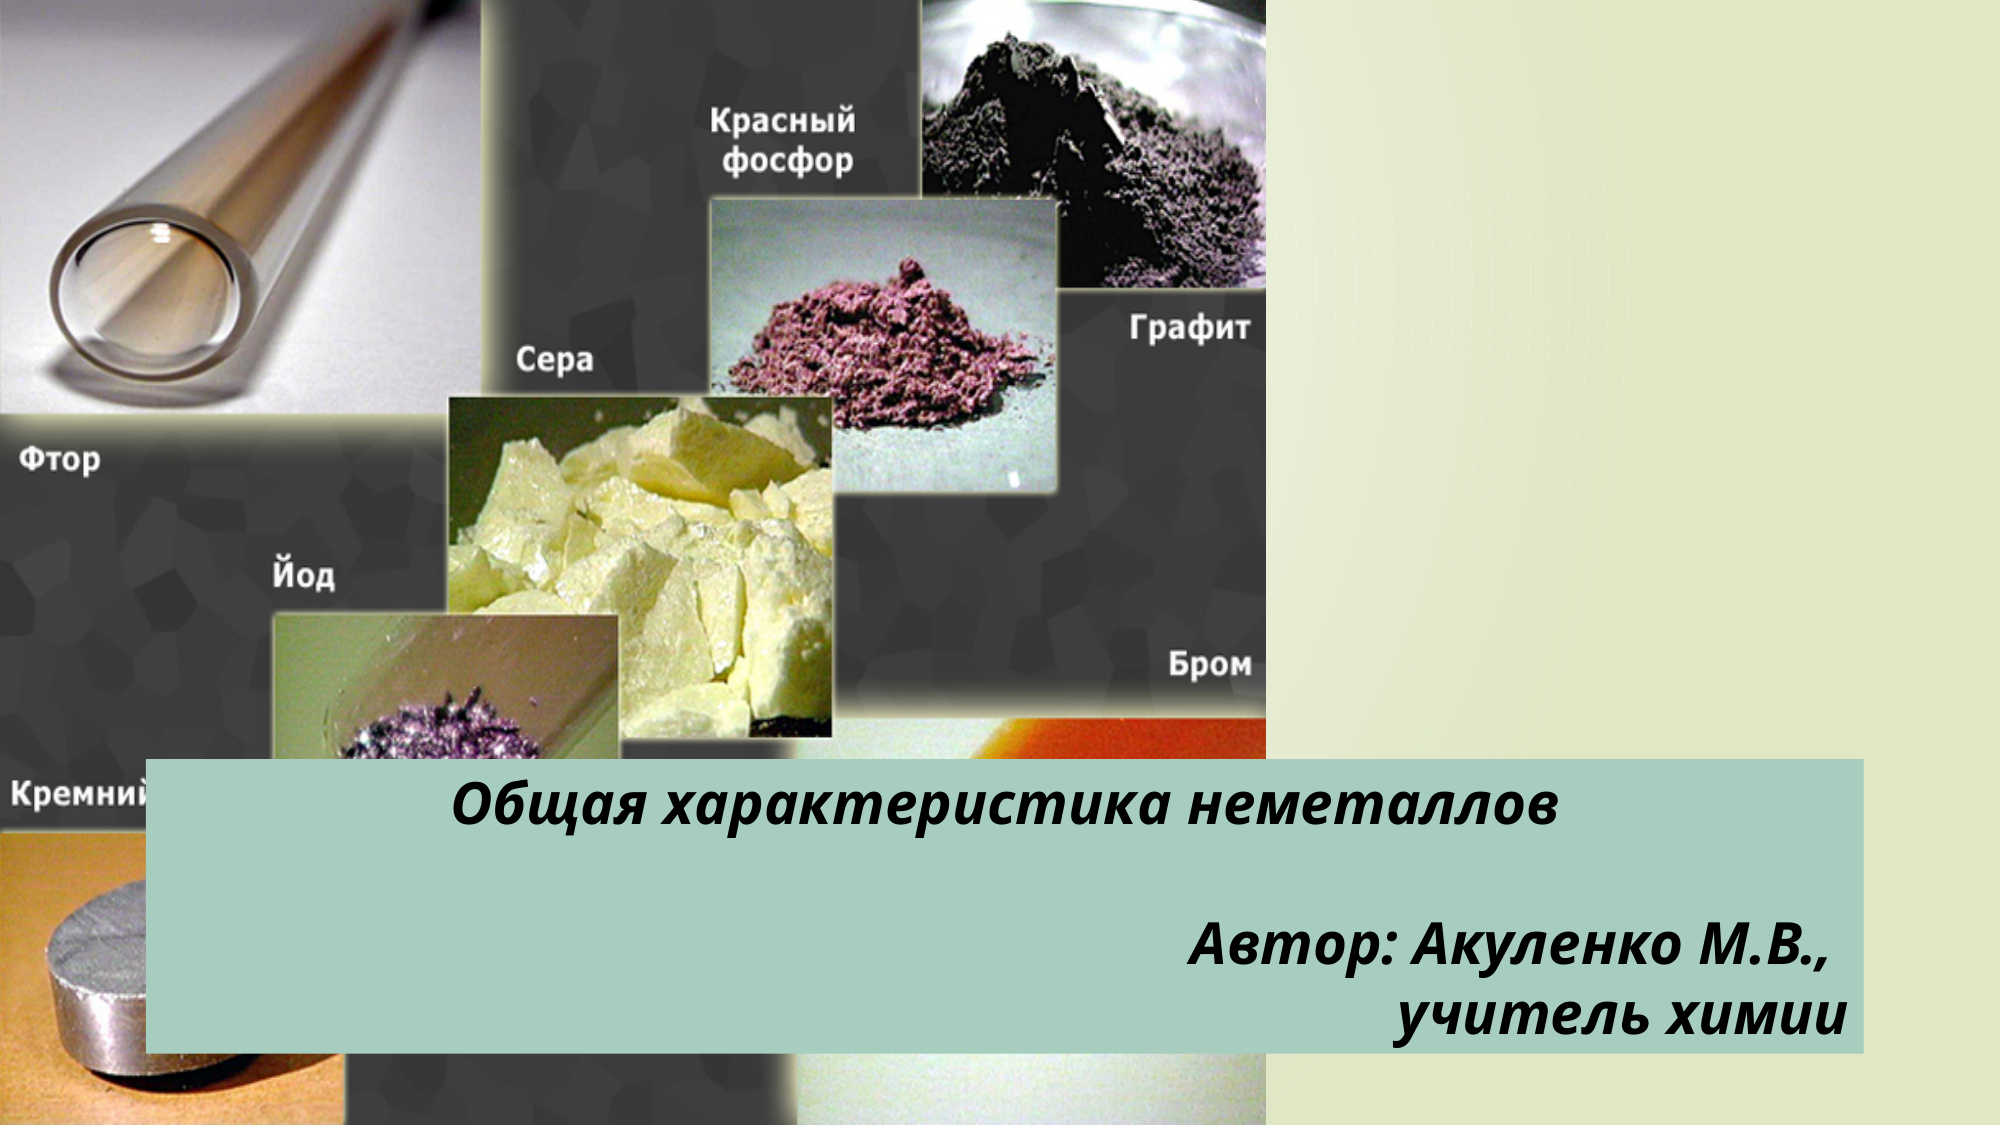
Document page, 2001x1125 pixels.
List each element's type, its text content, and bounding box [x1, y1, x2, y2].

picture [0, 0, 1267, 1125]
text_box Общая характеристика неметаллов Автор: Акуленко М.В., учитель химии [1269, 759, 1864, 1054]
